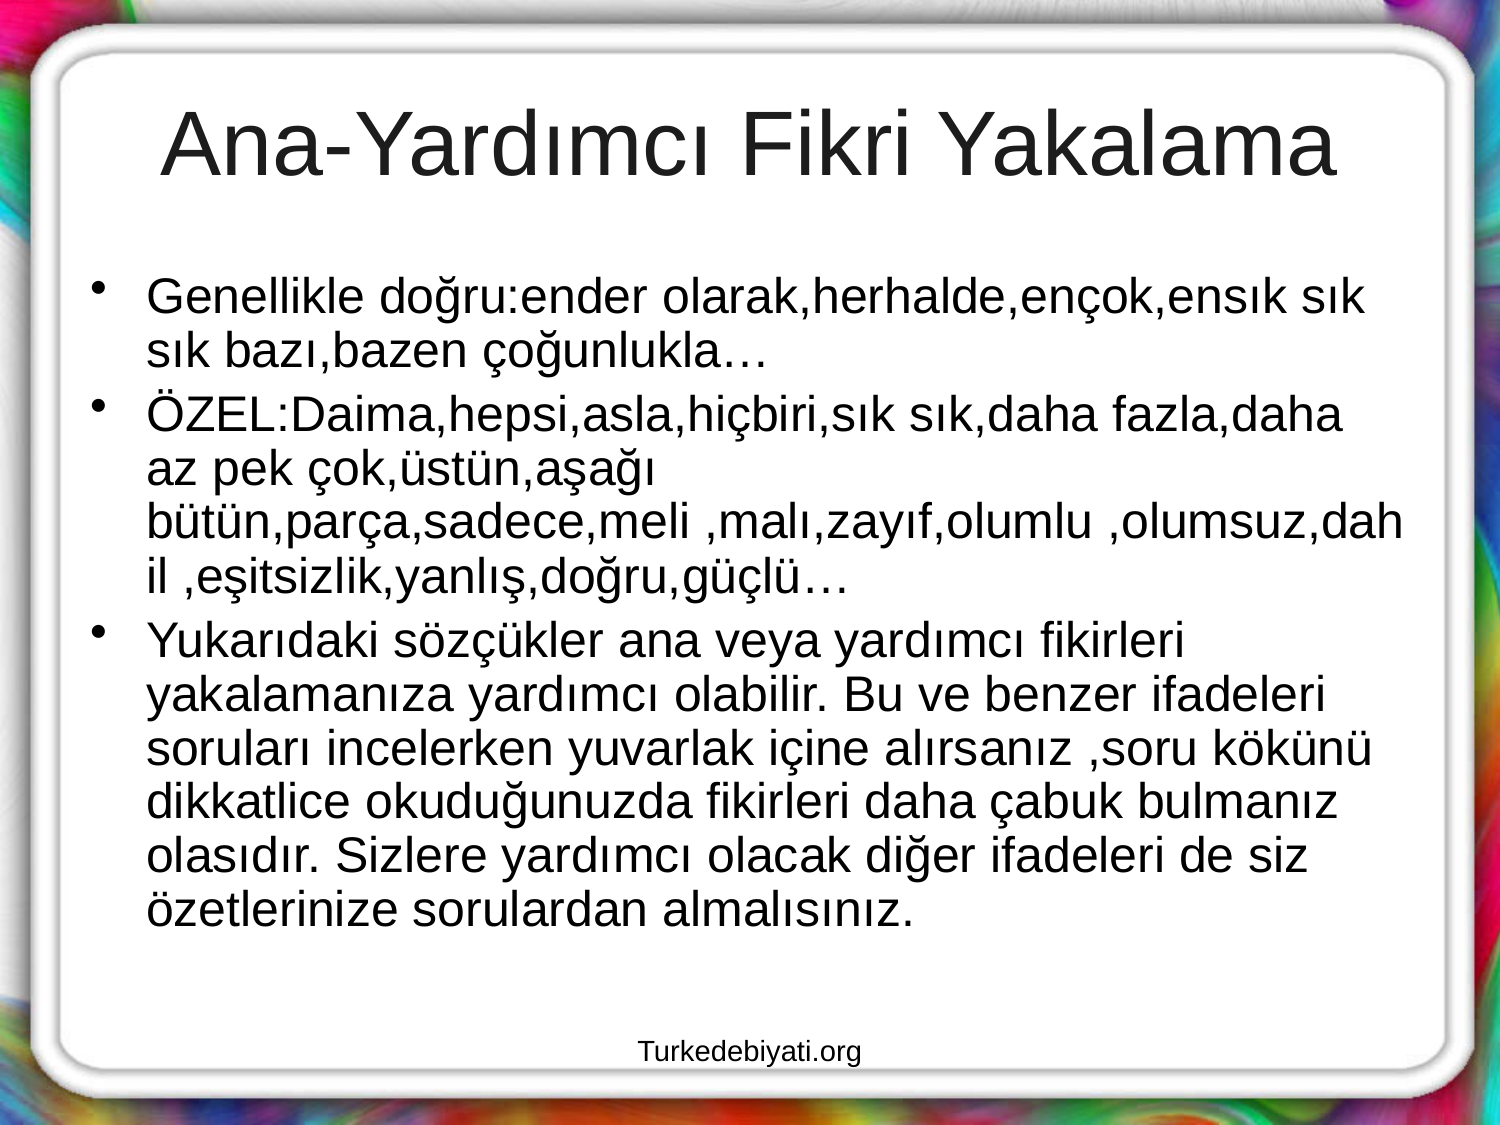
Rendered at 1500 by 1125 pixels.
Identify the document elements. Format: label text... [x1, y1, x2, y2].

picture [0, 0, 1500, 1125]
list Genellikle doğru:ender olarak,herhalde,ençok,ensık sık sık bazı,bazen çoğunlukla… ÖZEL:Daima,hepsi,asla,hiçbiri,sık sık,daha fazla,daha az pek çok,üstün,aşağı bütün,parça,sadece,meli ,malı,zayıf,olumlu ,olumsuz,dahil ,eşitsizlik,yanlış,doğru,güçlü… Yukarıdaki sözçükler ana veya yardımcı fikirleri yakalamanıza yardımcı olabilir. Bu ve benzer ifadeleri soruları incelerken yuvarlak içine alırsanız ,soru kökünü dikkatlice okuduğunuzda fikirleri daha çabuk bulmanız olasıdır. Sizlere yardımcı olacak diğer ifadeleri de siz özetlerinize sorulardan almalısınız. [75, 262, 1425, 1005]
footer Turkedebiyati.org [512, 1024, 988, 1103]
title Ana-Yardımcı Fikri Yakalama [75, 45, 1425, 233]
